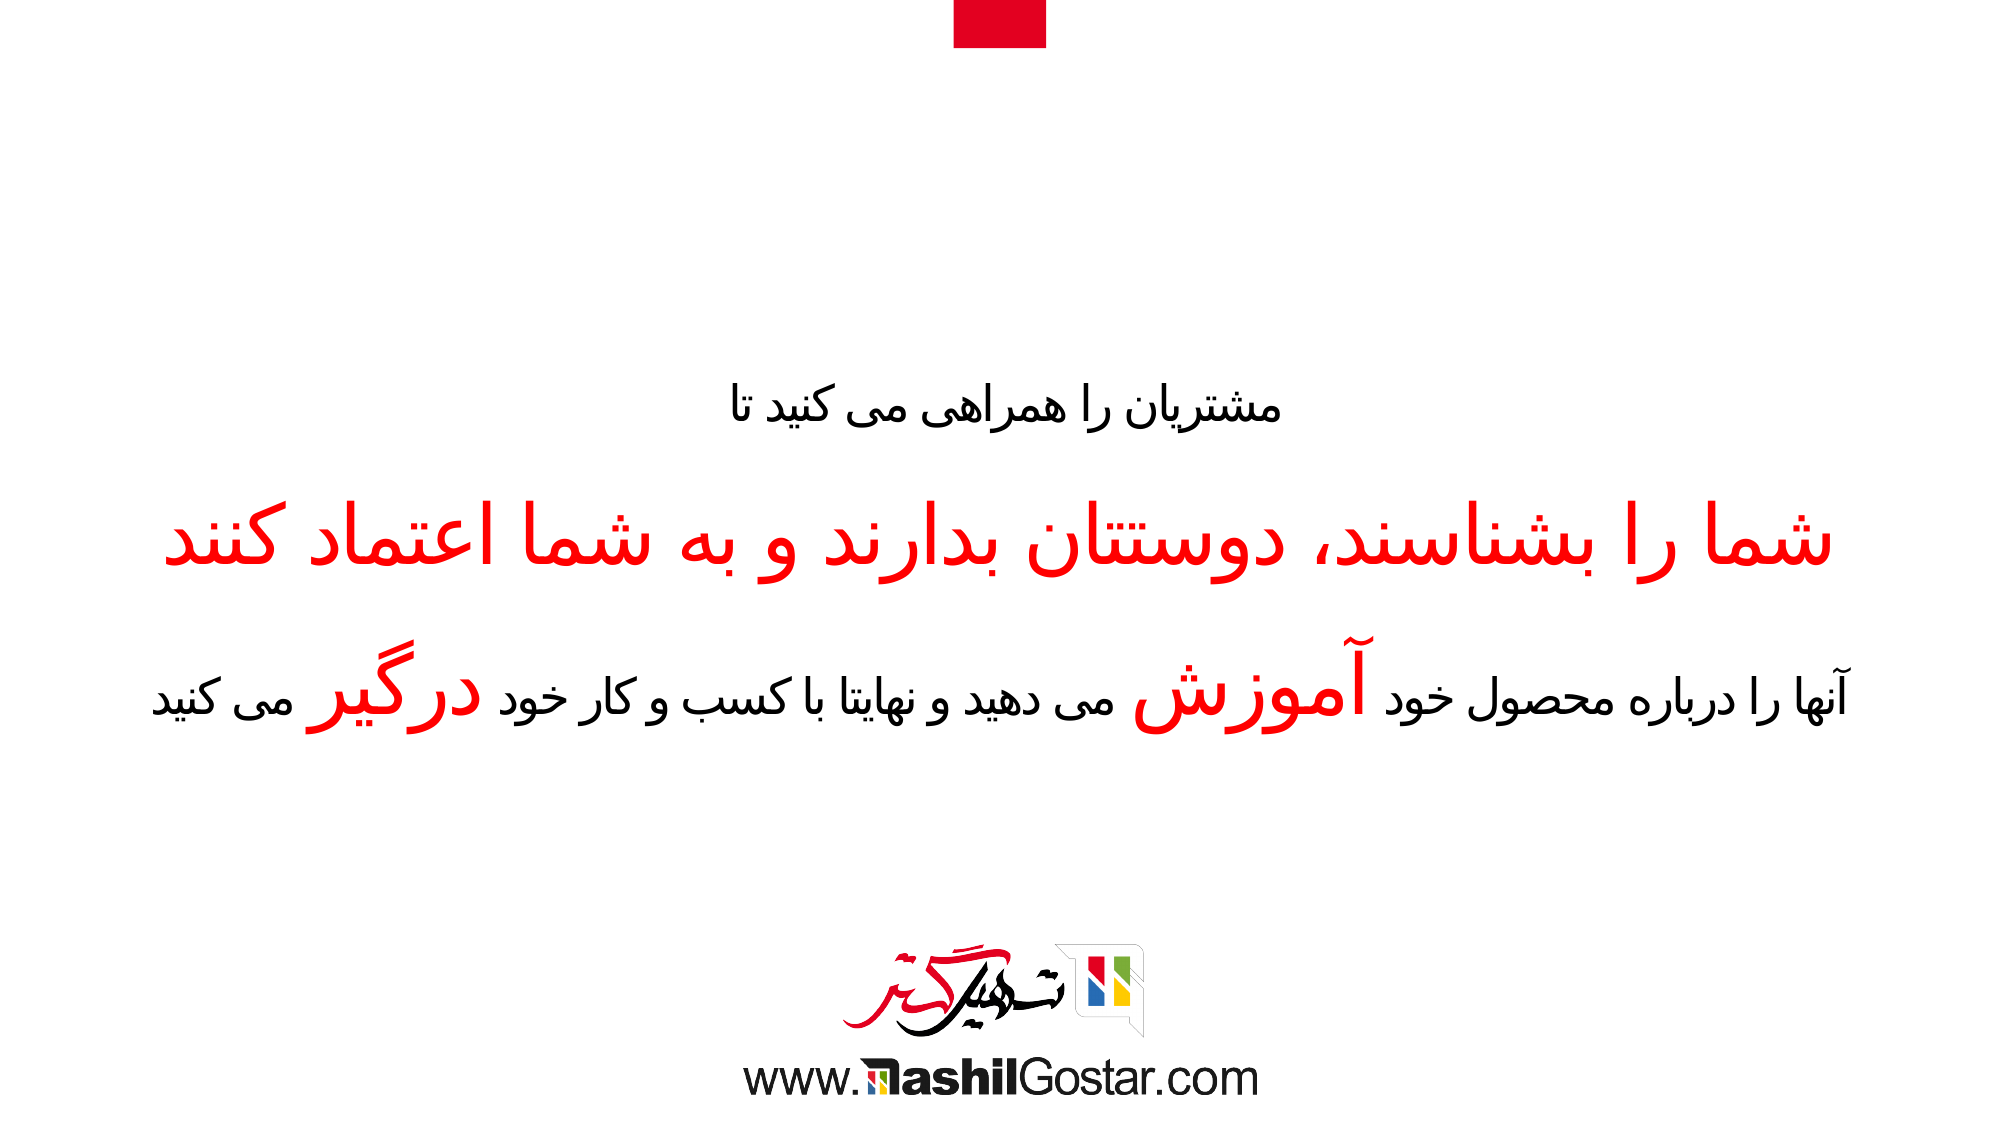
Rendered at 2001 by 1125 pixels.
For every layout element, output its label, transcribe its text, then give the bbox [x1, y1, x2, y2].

text_box مشتریان را همراهی می کنید تا شما را بشناسند، دوستتان بدارند و به شما اعتماد کنند آنها را درباره محصول خود آموزش می دهید و نهایتا با کسب و کار خود درگیر می کنید [75, 333, 1925, 739]
text_box [953, 0, 1047, 49]
picture [843, 944, 1144, 1038]
picture [743, 1057, 1257, 1095]
